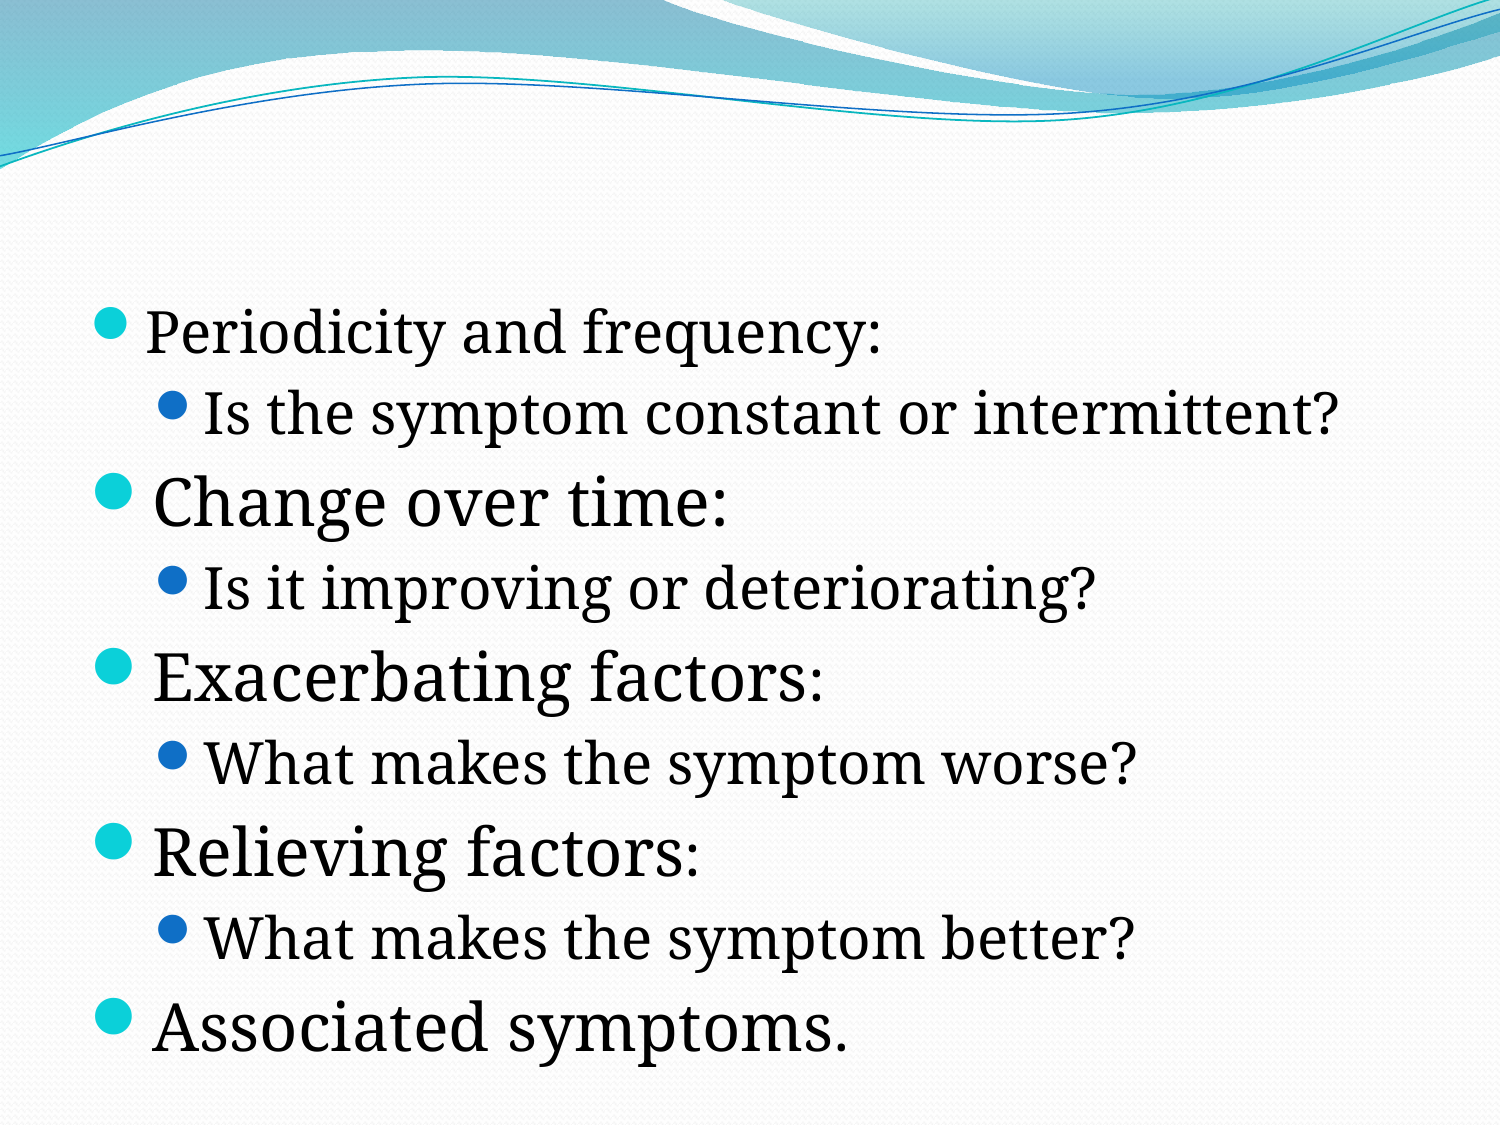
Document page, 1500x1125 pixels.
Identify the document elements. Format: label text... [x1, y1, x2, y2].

list Periodicity and frequency: Is the symptom constant or intermittent? Change over time: Is it improving or deteriorating? Exacerbating factors: What makes the symptom worse? Relieving factors: What makes the symptom better? Associated symptoms. [75, 287, 1438, 1125]
